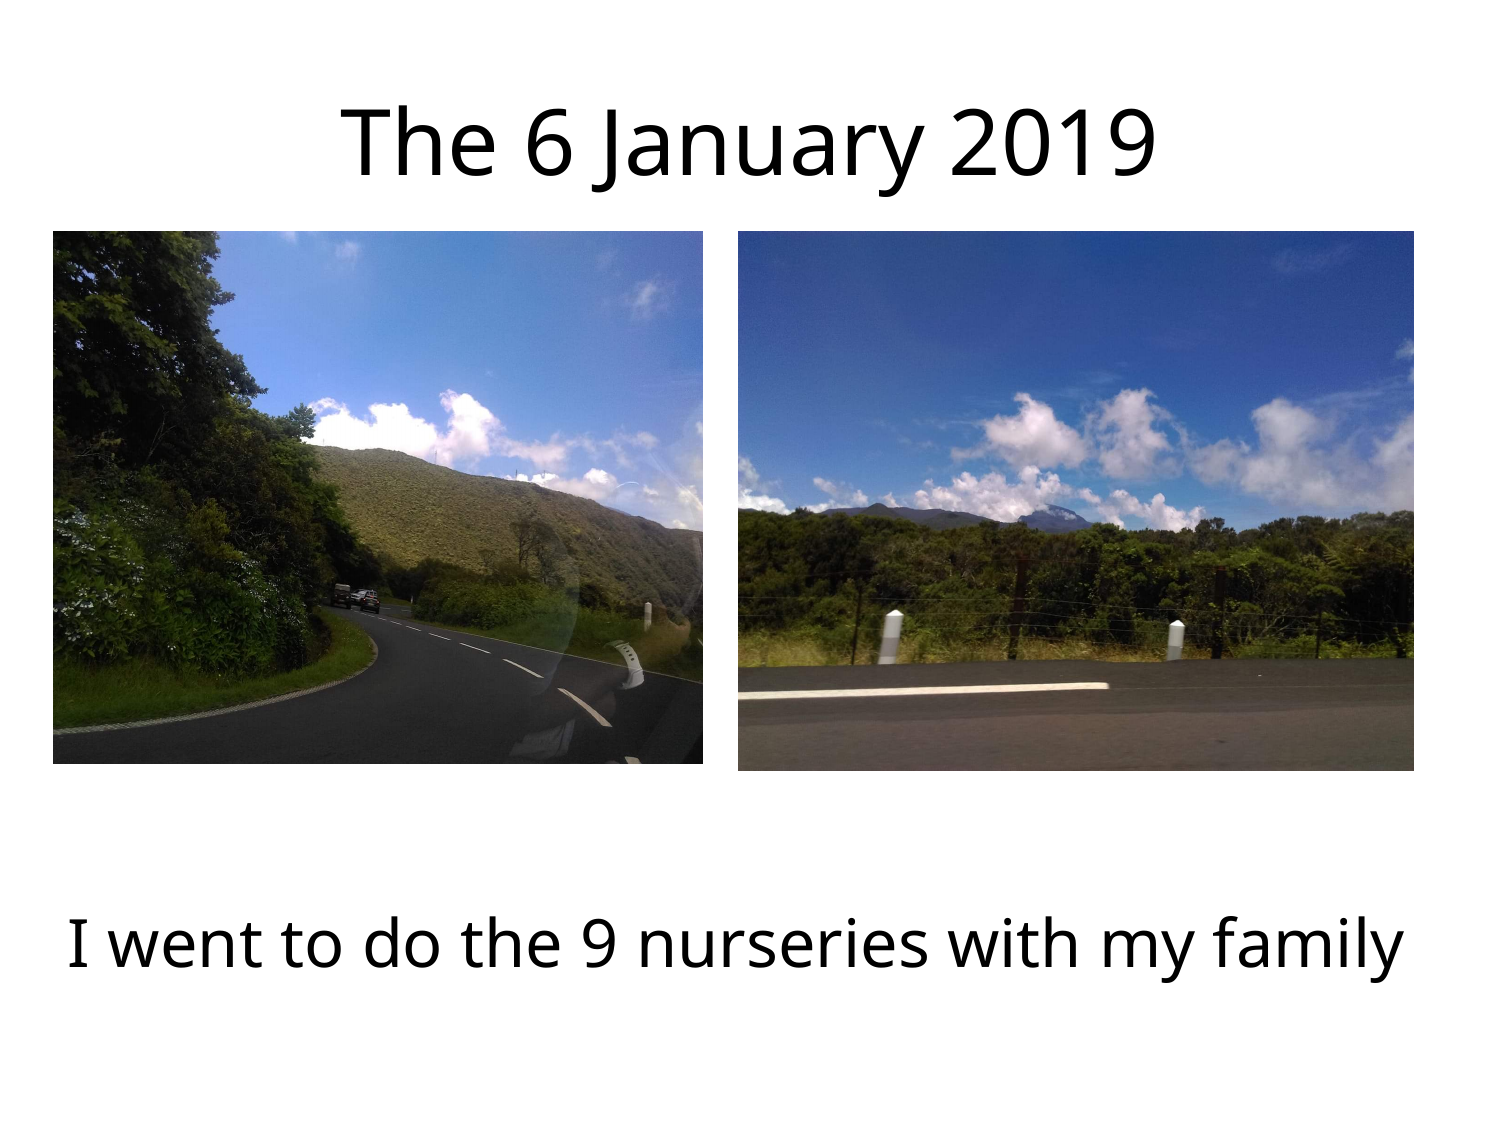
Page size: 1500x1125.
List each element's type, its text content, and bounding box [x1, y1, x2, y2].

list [52, 231, 703, 764]
text_box I went to do the 9 nurseries with my family [53, 893, 1459, 988]
title The 6 January 2019 [75, 45, 1425, 233]
picture [737, 231, 1415, 771]
